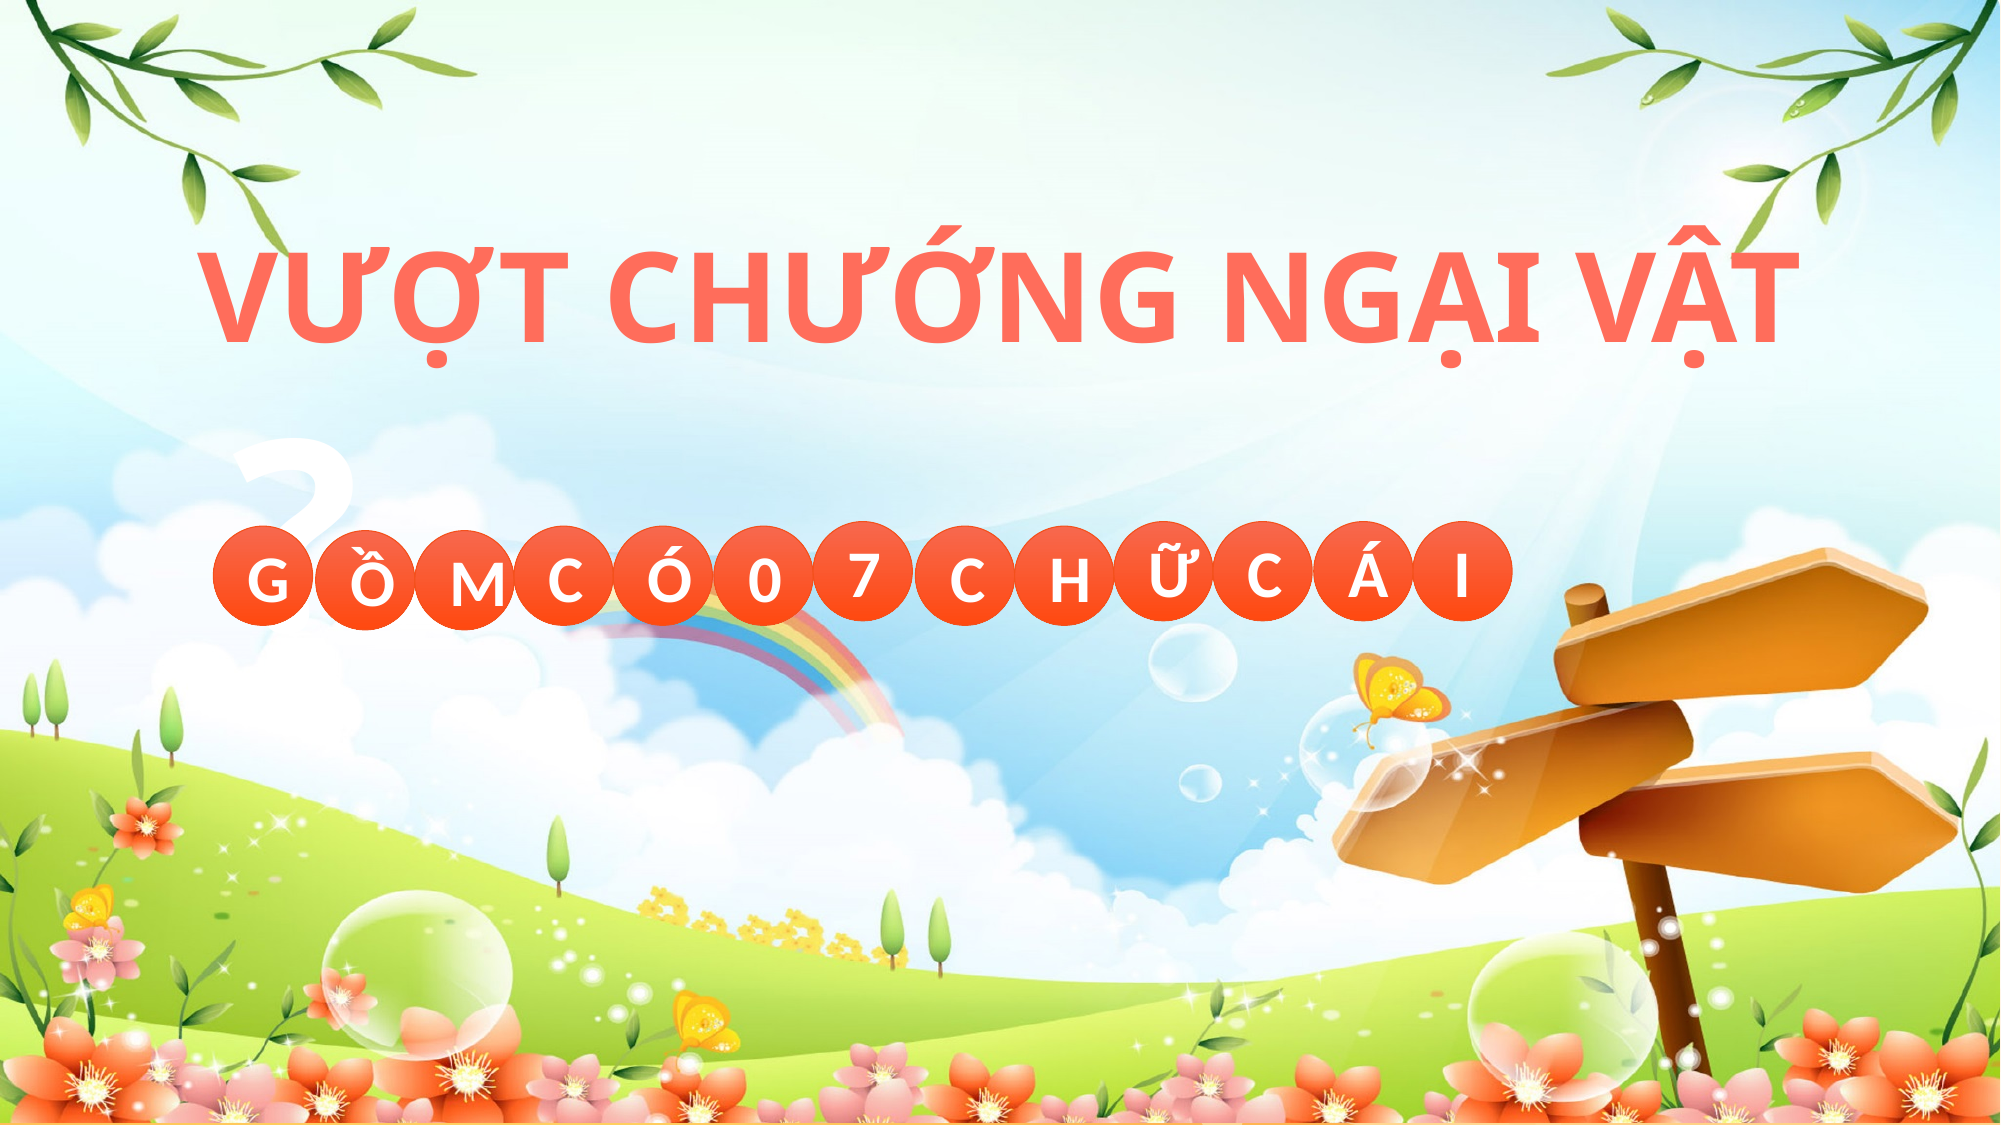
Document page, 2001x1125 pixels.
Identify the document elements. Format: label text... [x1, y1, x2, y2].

text_box G [212, 525, 314, 626]
picture [0, 0, 2001, 1125]
text_box M [414, 530, 514, 631]
text_box H [1014, 525, 1114, 626]
text_box I [1413, 521, 1513, 622]
text_box 7 [812, 521, 913, 622]
text_box 0 [713, 525, 814, 626]
text_box C [513, 525, 613, 626]
text_box Ữ [1113, 521, 1213, 622]
text_box Ó [612, 525, 713, 626]
text_box Á [1313, 521, 1414, 622]
text_box ? [217, 375, 375, 692]
text_box C [914, 525, 1015, 626]
text_box C [1212, 521, 1313, 622]
text_box Ồ [315, 530, 415, 631]
text_box VƯỢT CHƯỚNG NGẠI VẬT [182, 210, 1818, 375]
